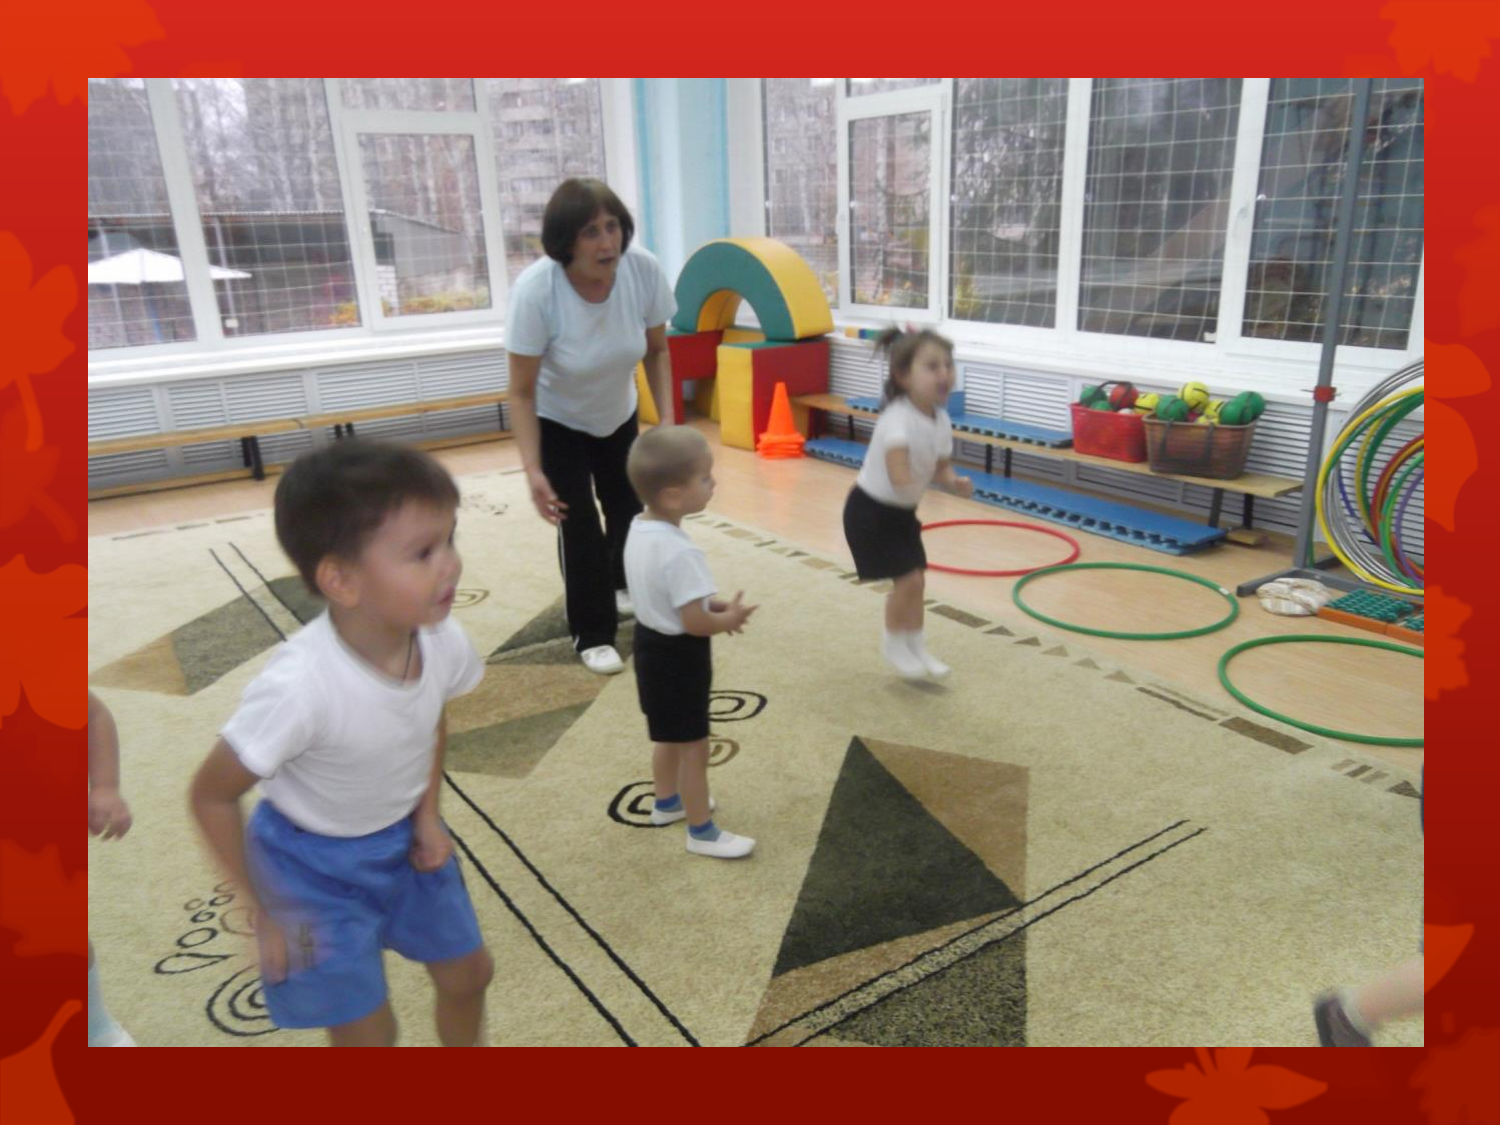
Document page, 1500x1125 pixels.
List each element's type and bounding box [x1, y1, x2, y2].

list [87, 77, 1424, 1048]
